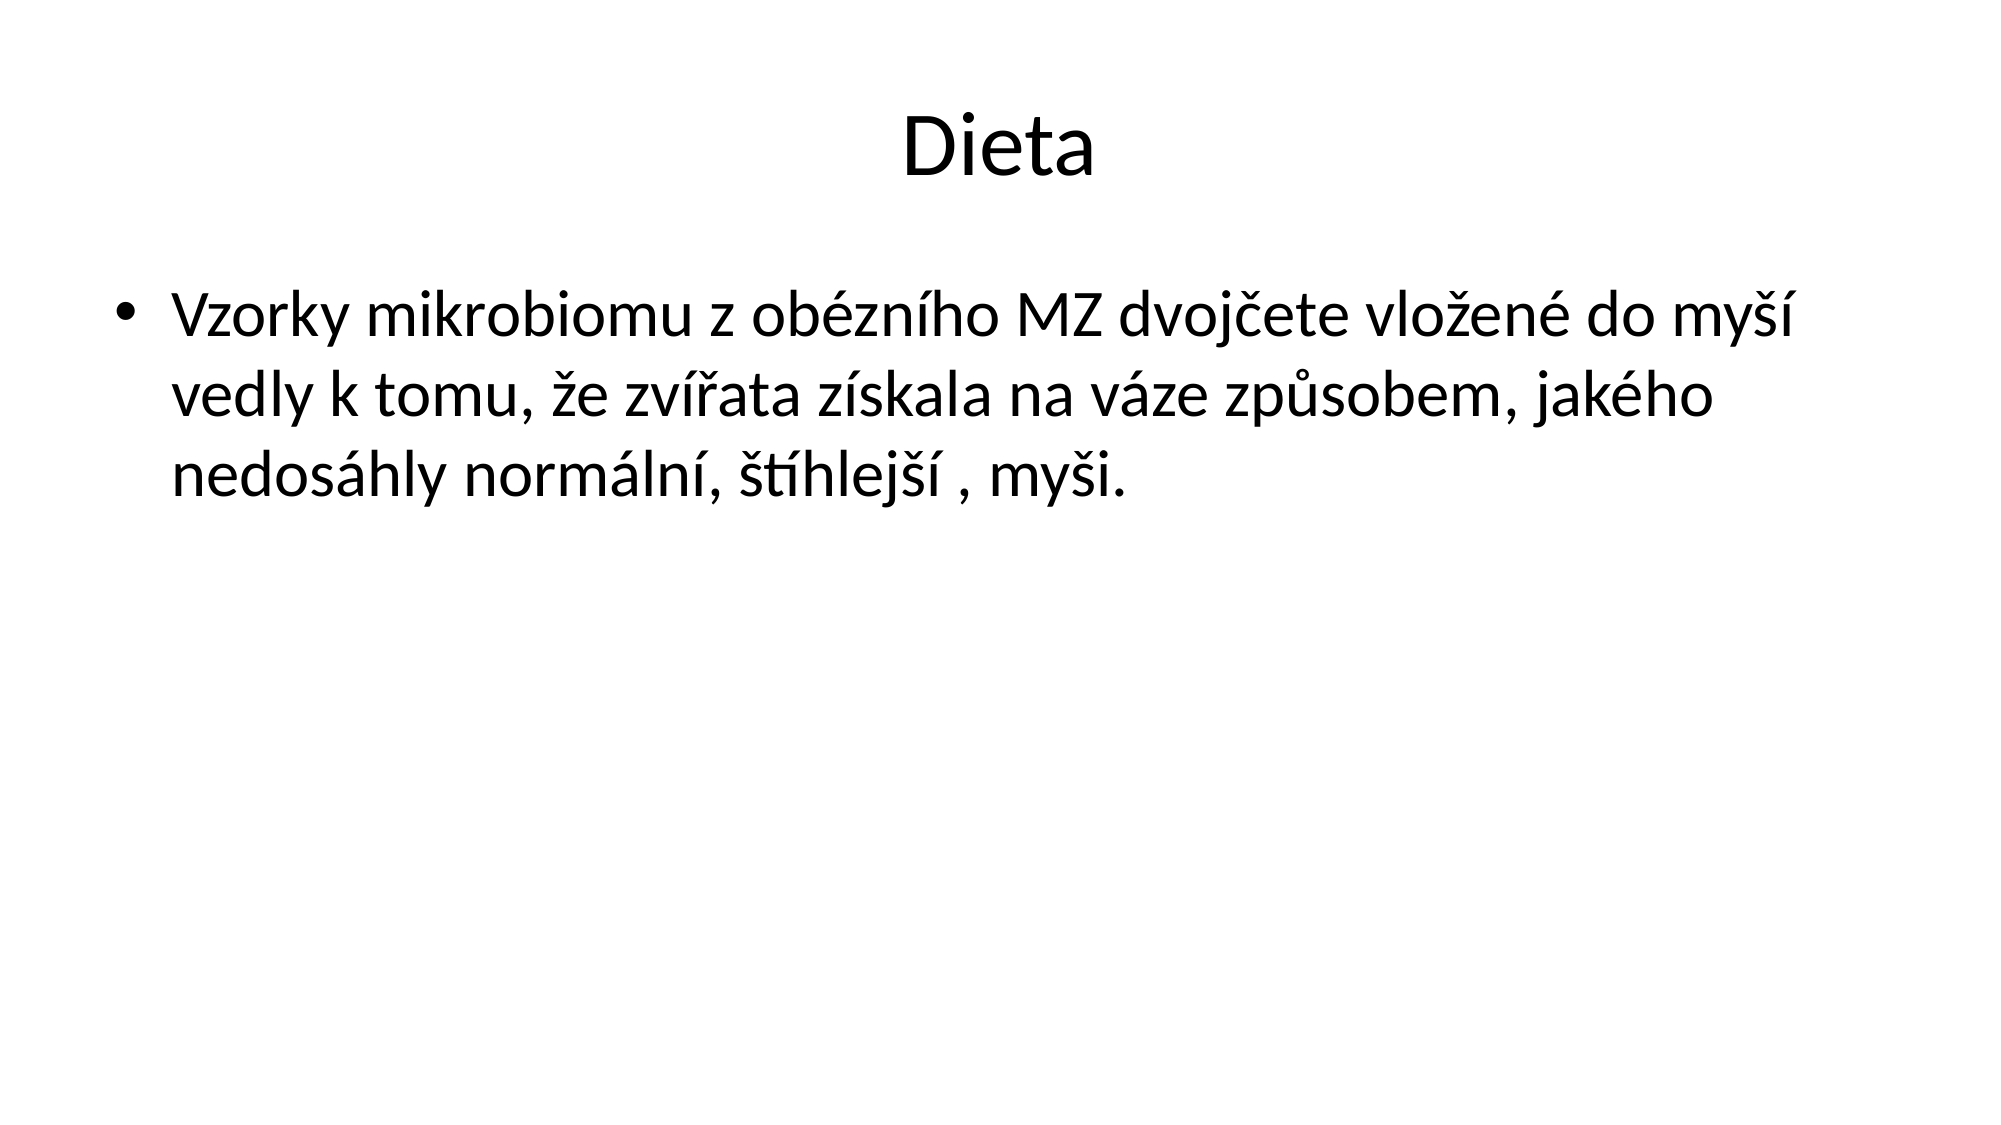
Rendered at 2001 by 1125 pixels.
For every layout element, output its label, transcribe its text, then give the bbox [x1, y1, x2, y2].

title Dieta [99, 45, 1900, 233]
list Vzorky mikrobiomu z obézního MZ dvojčete vložené do myší vedly k tomu, že zvířata získala na váze způsobem, jakého nedosáhly normální, štíhlejší , myši. [99, 262, 1900, 1005]
